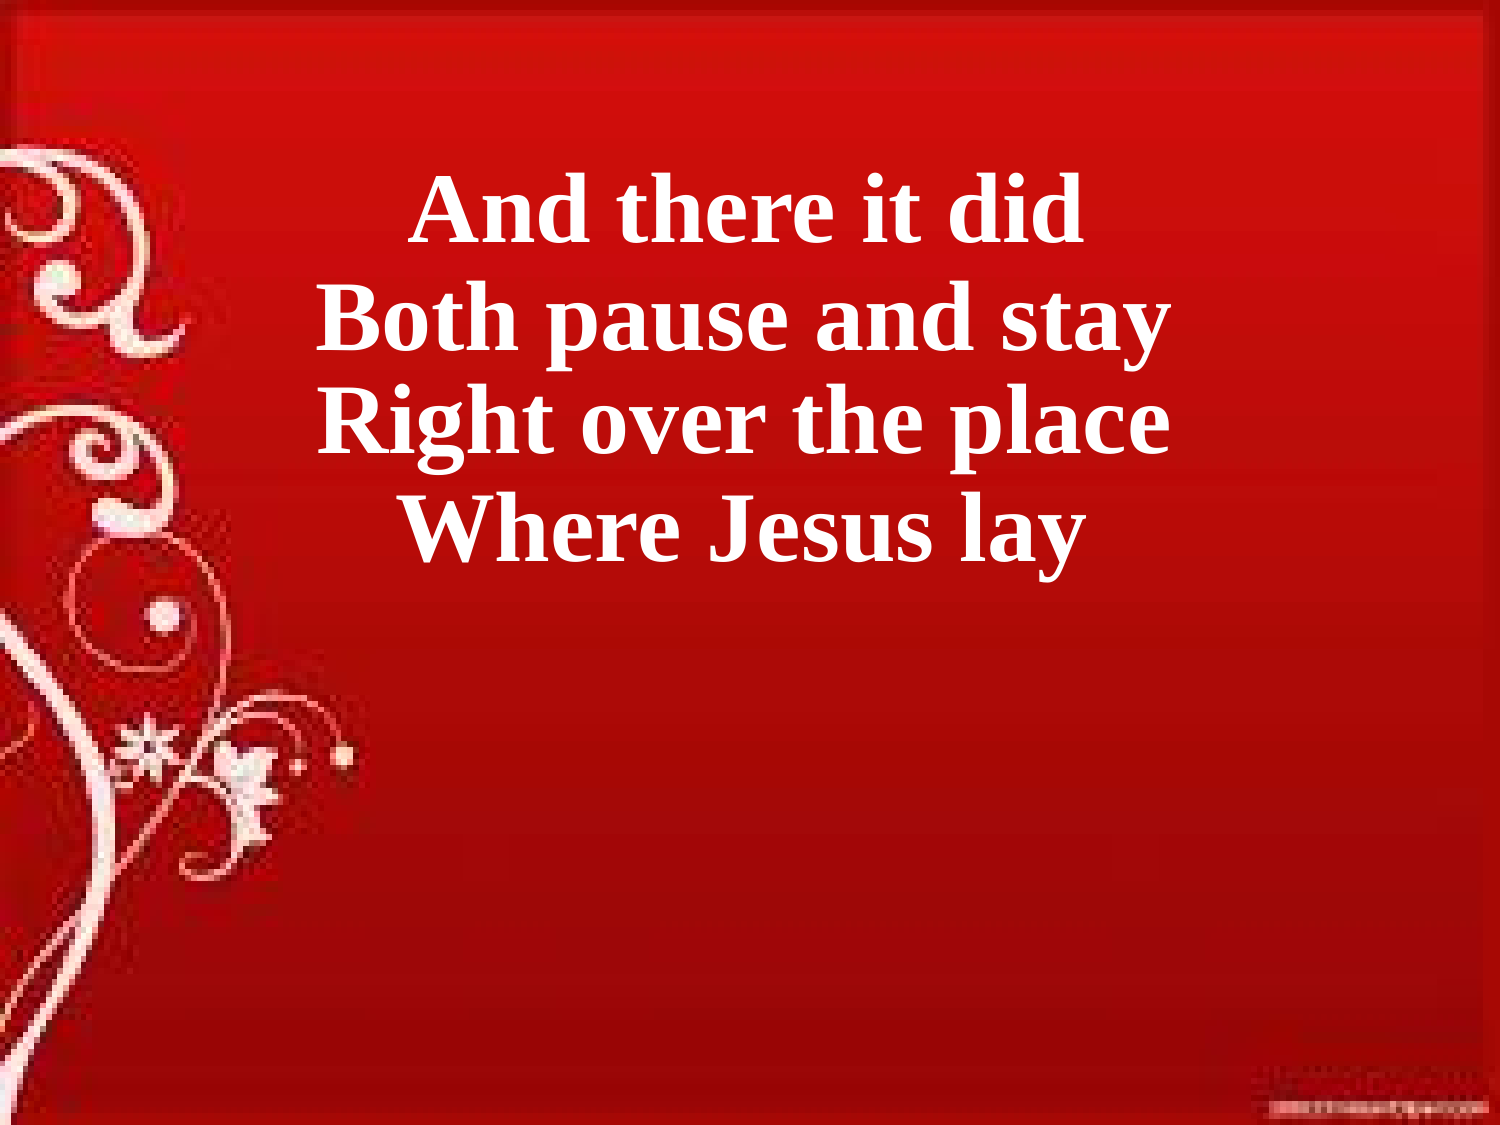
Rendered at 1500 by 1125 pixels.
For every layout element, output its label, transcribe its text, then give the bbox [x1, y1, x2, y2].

text_box And there it did [0, 135, 1497, 271]
text_box Where Jesus lay [0, 453, 1492, 589]
picture [0, 0, 1500, 1125]
text_box Right over the place [0, 346, 1495, 481]
text_box Both pause and stay [0, 243, 1495, 346]
